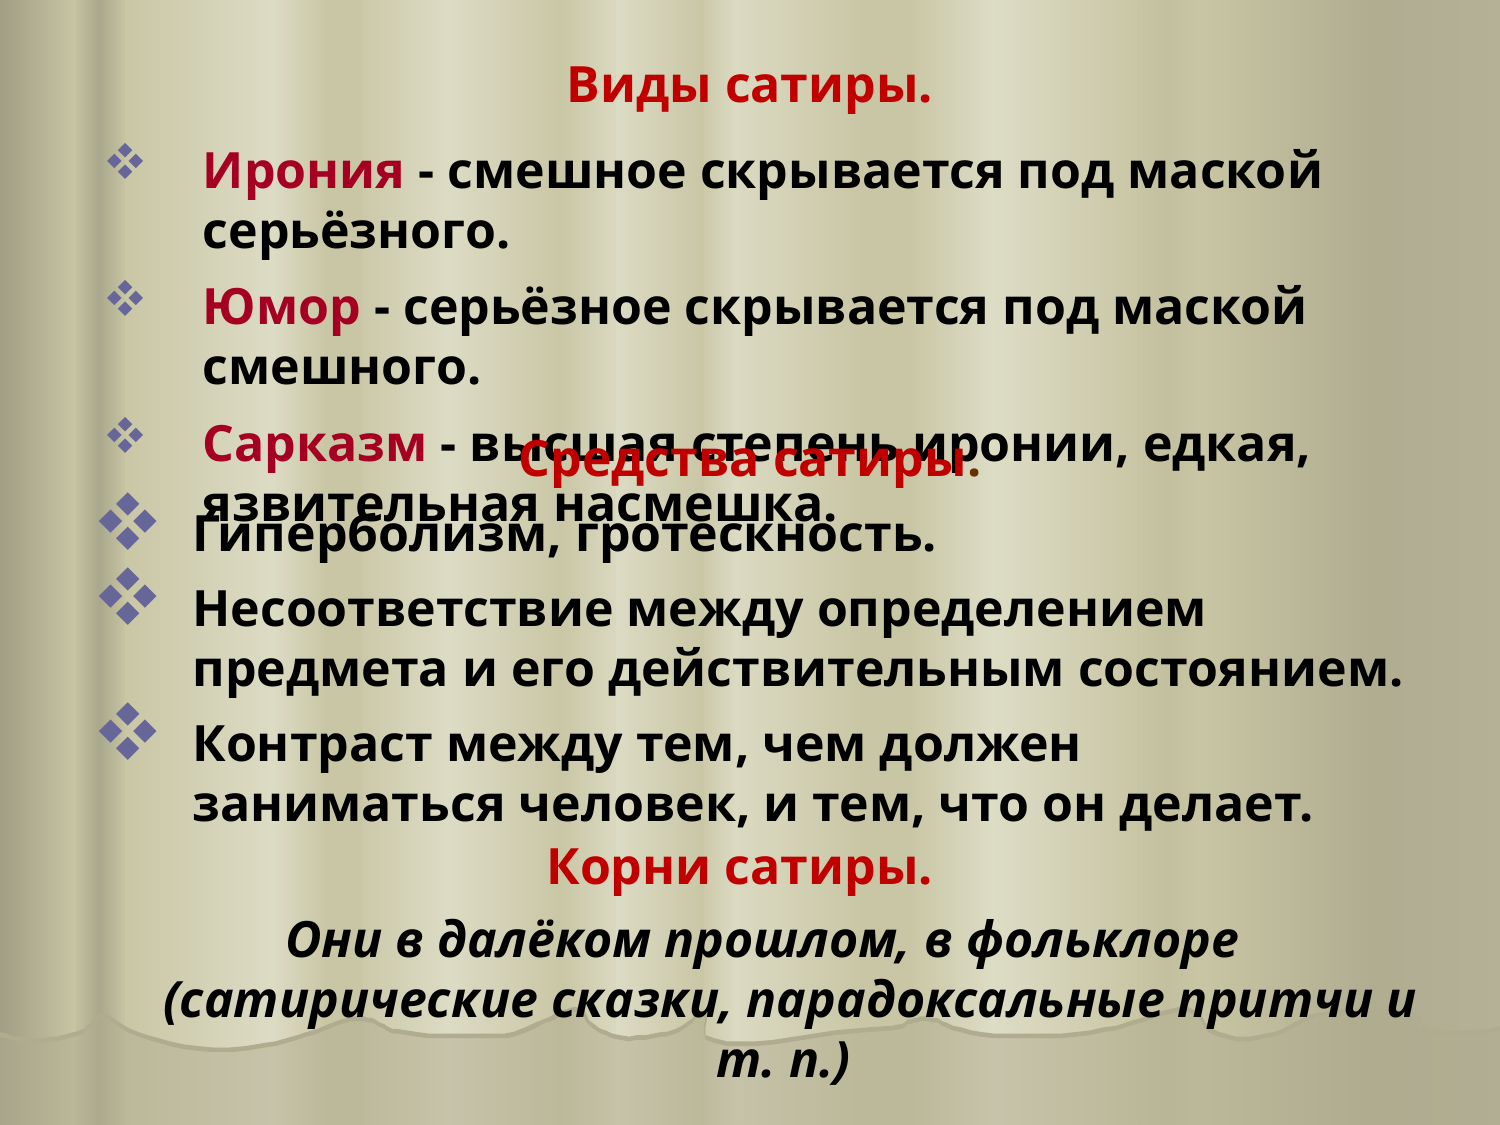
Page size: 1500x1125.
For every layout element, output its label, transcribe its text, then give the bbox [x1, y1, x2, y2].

list Ирония - смешное скрывается под маской серьёзного. Юмор - серьёзное скрывается под маской смешного. Сарказм - высшая степень иронии, едкая, язвительная насмешка. [87, 130, 1438, 344]
text_box Корни сатиры. [64, 820, 1415, 908]
title Виды сатиры. [75, 35, 1425, 130]
text_box Они в далёком прошлом, в фольклоре (сатирические сказки, парадоксальные притчи и т. п.) [87, 899, 1438, 1043]
text_box Средства сатиры. [74, 407, 1425, 507]
text_box Гиперболизм, гротескность. Несоответствие между определением предмета и его действительным состоянием. Контраст между тем, чем должен заниматься человек, и тем, что он делает. [77, 493, 1423, 750]
